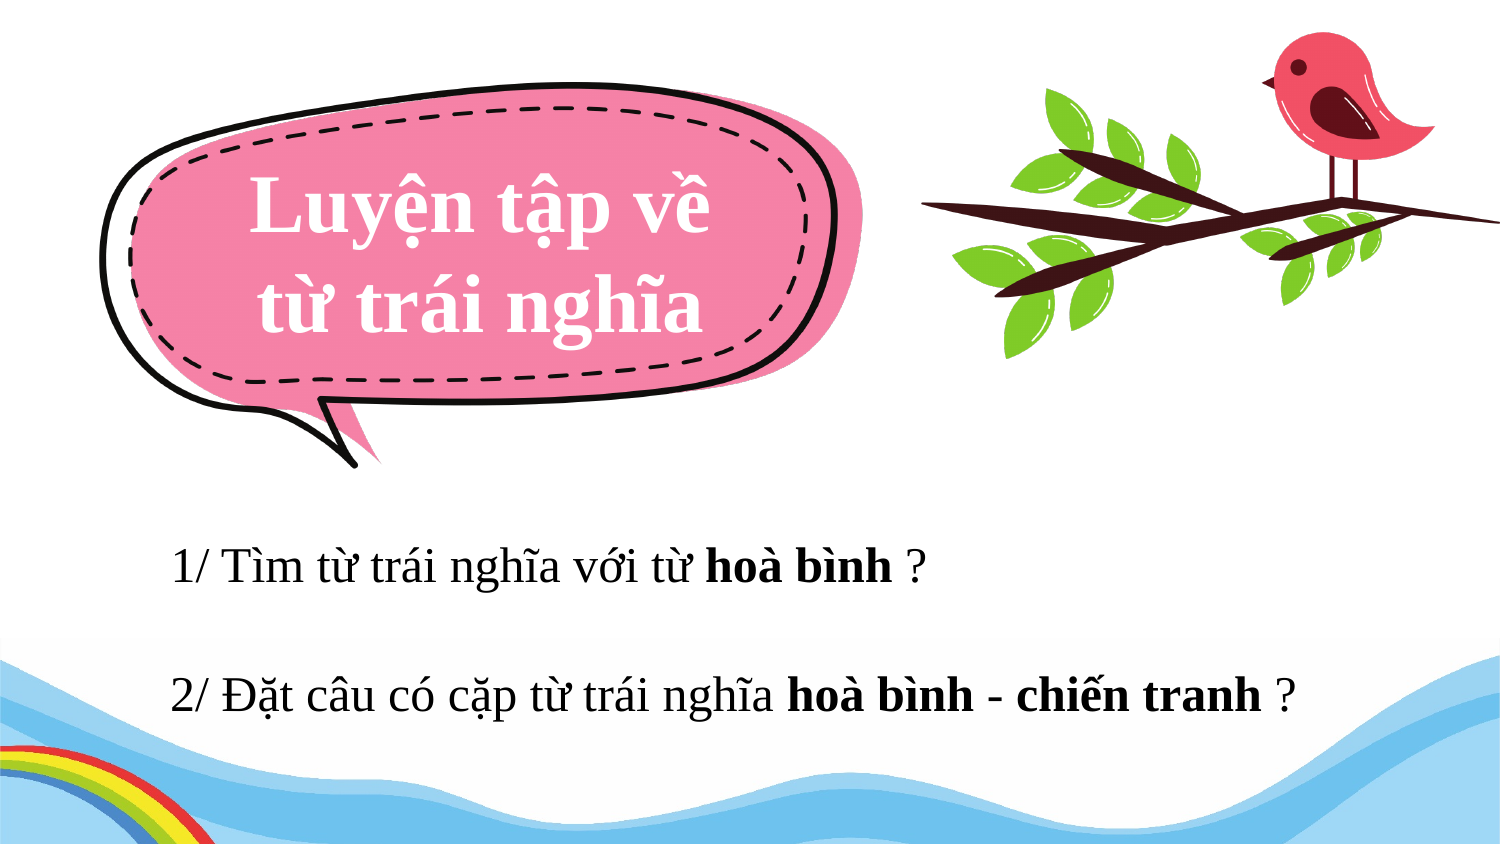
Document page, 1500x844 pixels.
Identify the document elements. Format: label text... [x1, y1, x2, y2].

picture [0, 638, 1500, 844]
picture [921, 32, 1500, 359]
text_box 2/ Đặt câu có cặp từ trái nghĩa hoà bình - chiến tranh ? [155, 653, 1312, 729]
text_box 1/ Tìm từ trái nghĩa với từ hoà bình ? [155, 525, 1267, 601]
picture [96, 72, 865, 471]
